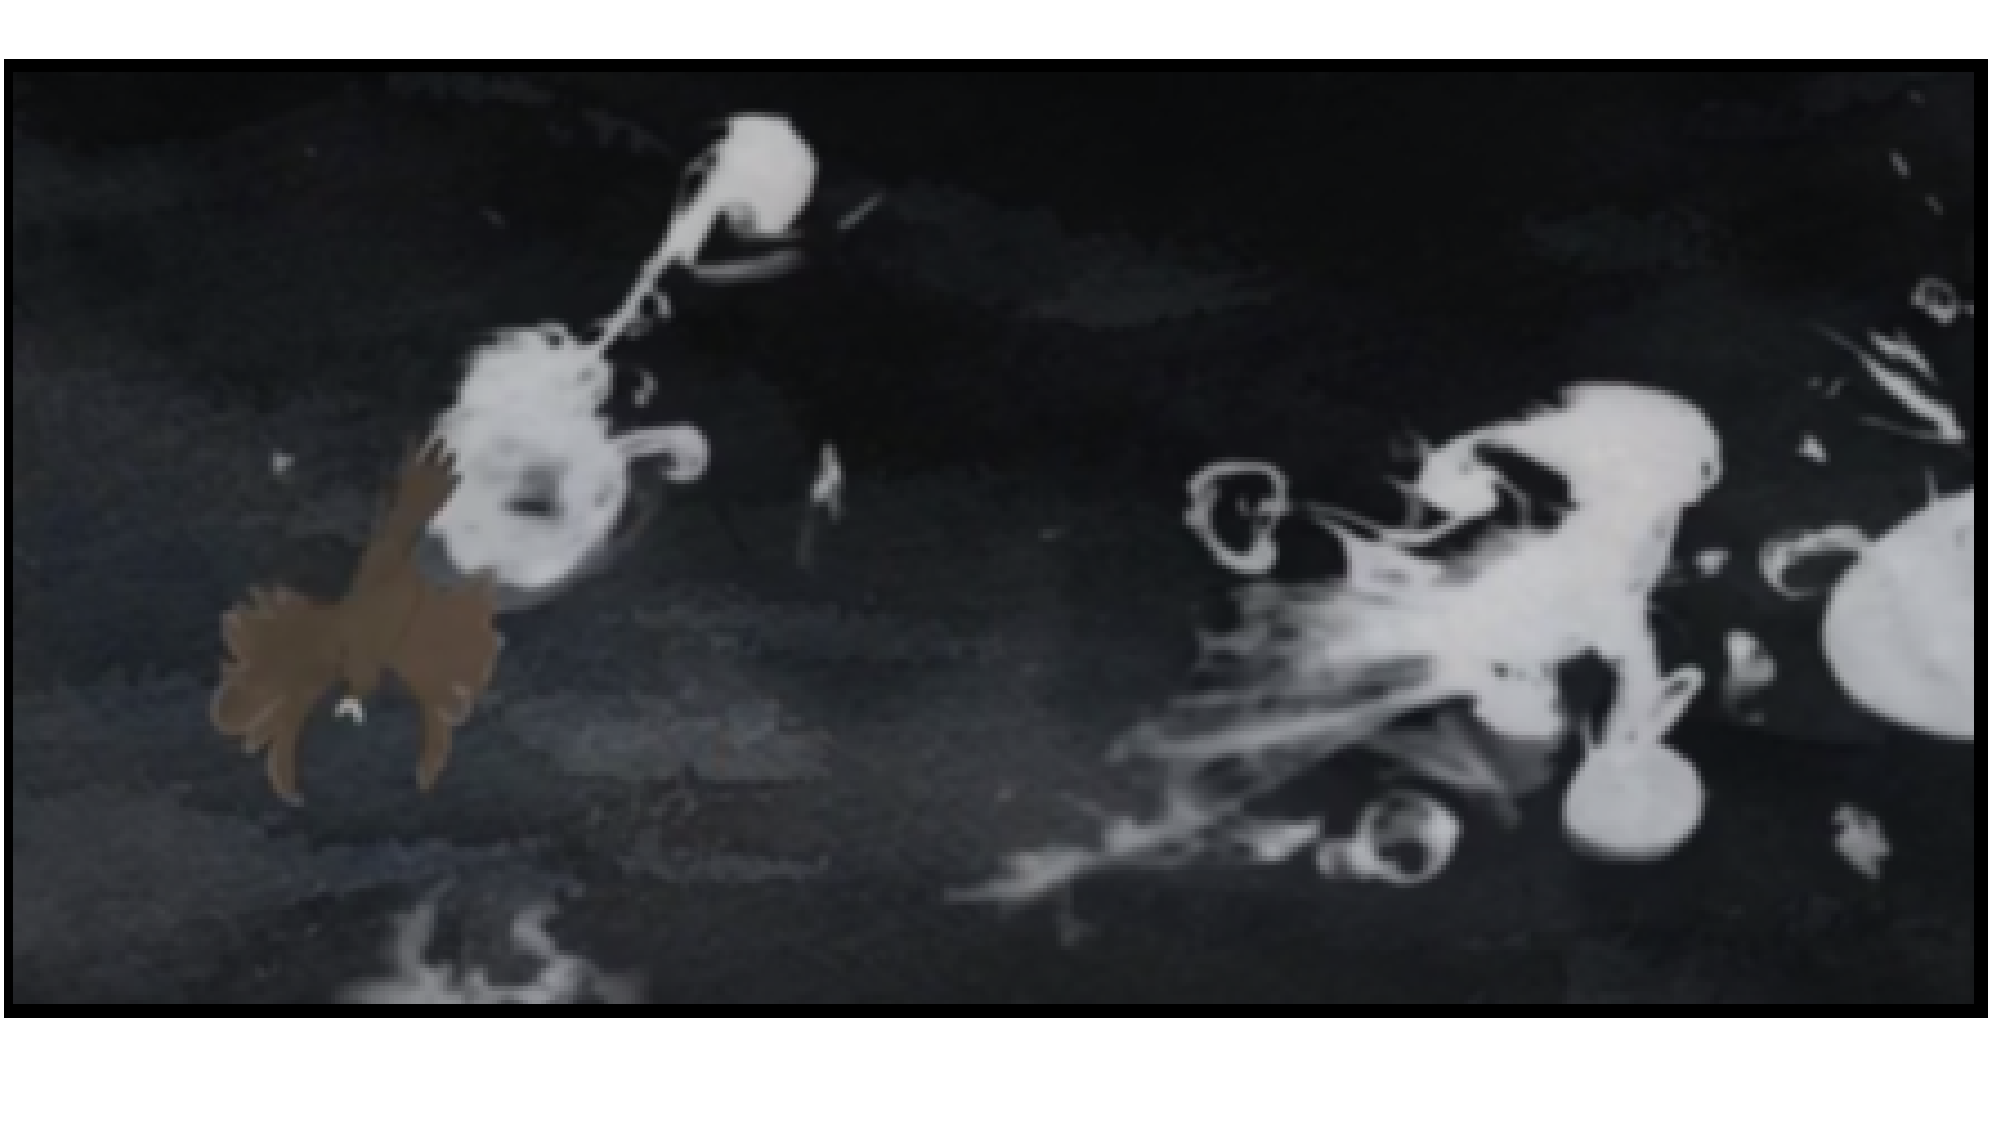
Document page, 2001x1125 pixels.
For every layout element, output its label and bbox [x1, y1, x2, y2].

picture [0, 59, 1988, 1018]
